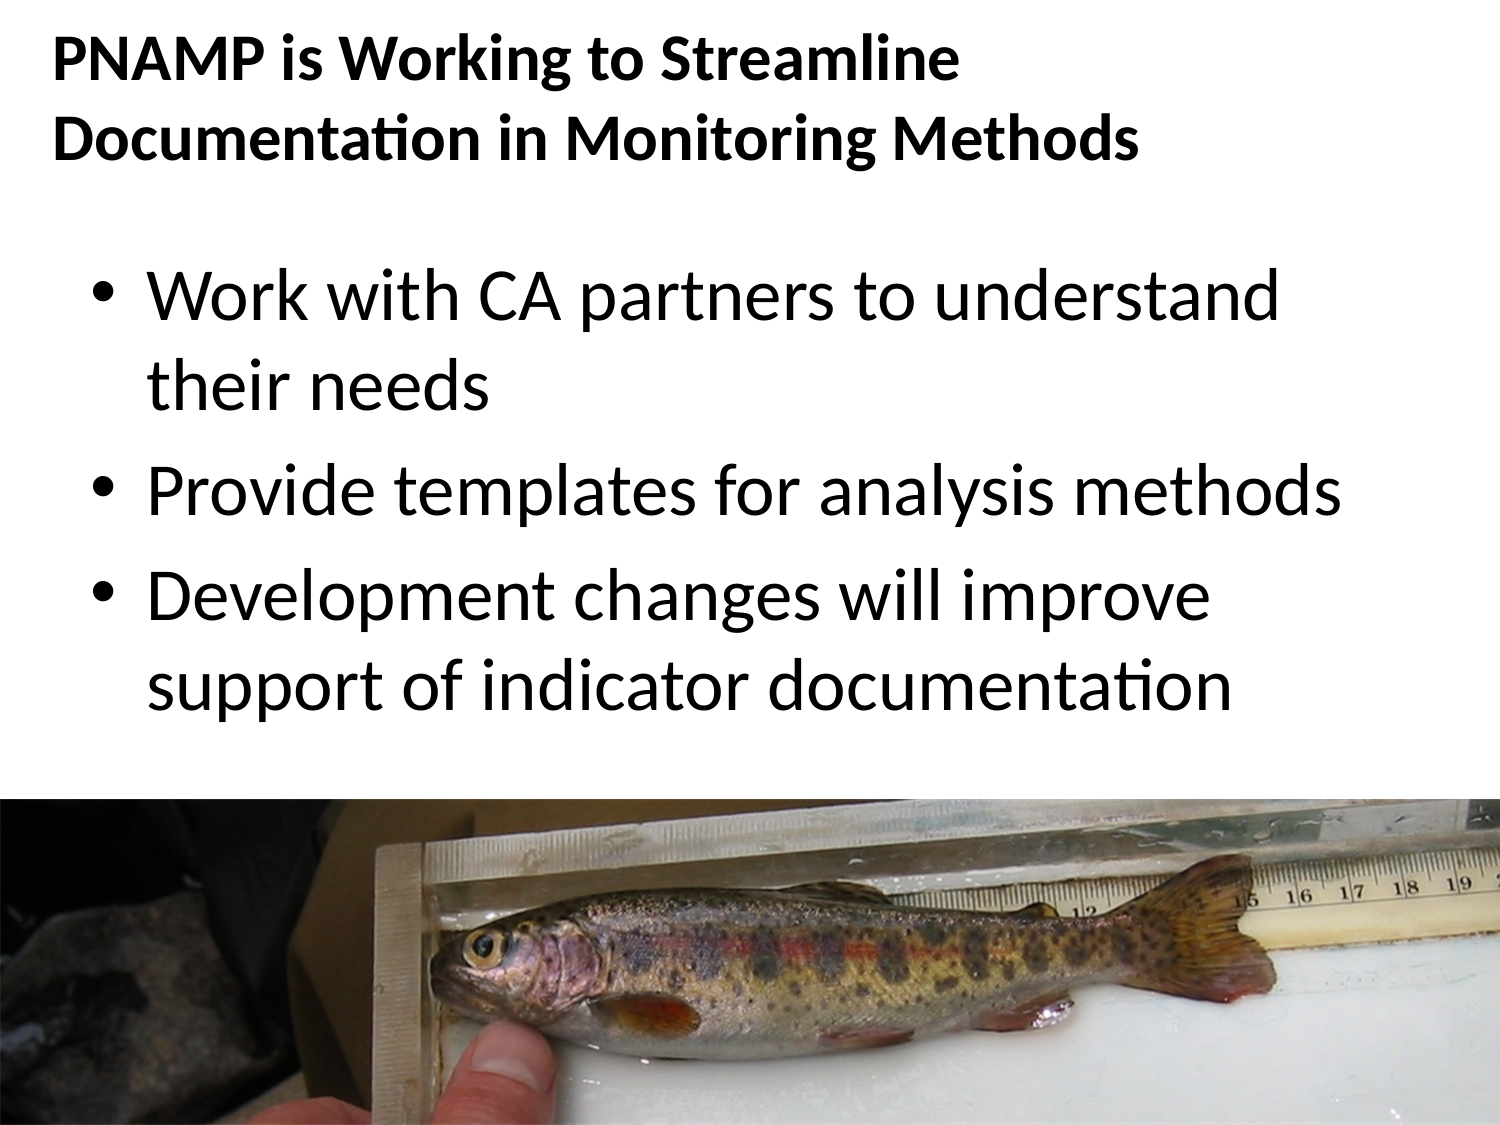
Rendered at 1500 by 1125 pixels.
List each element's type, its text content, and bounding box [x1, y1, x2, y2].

text_box Work with CA partners to understand their needs Provide templates for analysis methods Development changes will improve support of indicator documentation [74, 237, 1425, 763]
picture [0, 799, 1500, 1125]
title PNAMP is Working to Streamline Documentation in Monitoring Methods [37, 0, 1388, 188]
